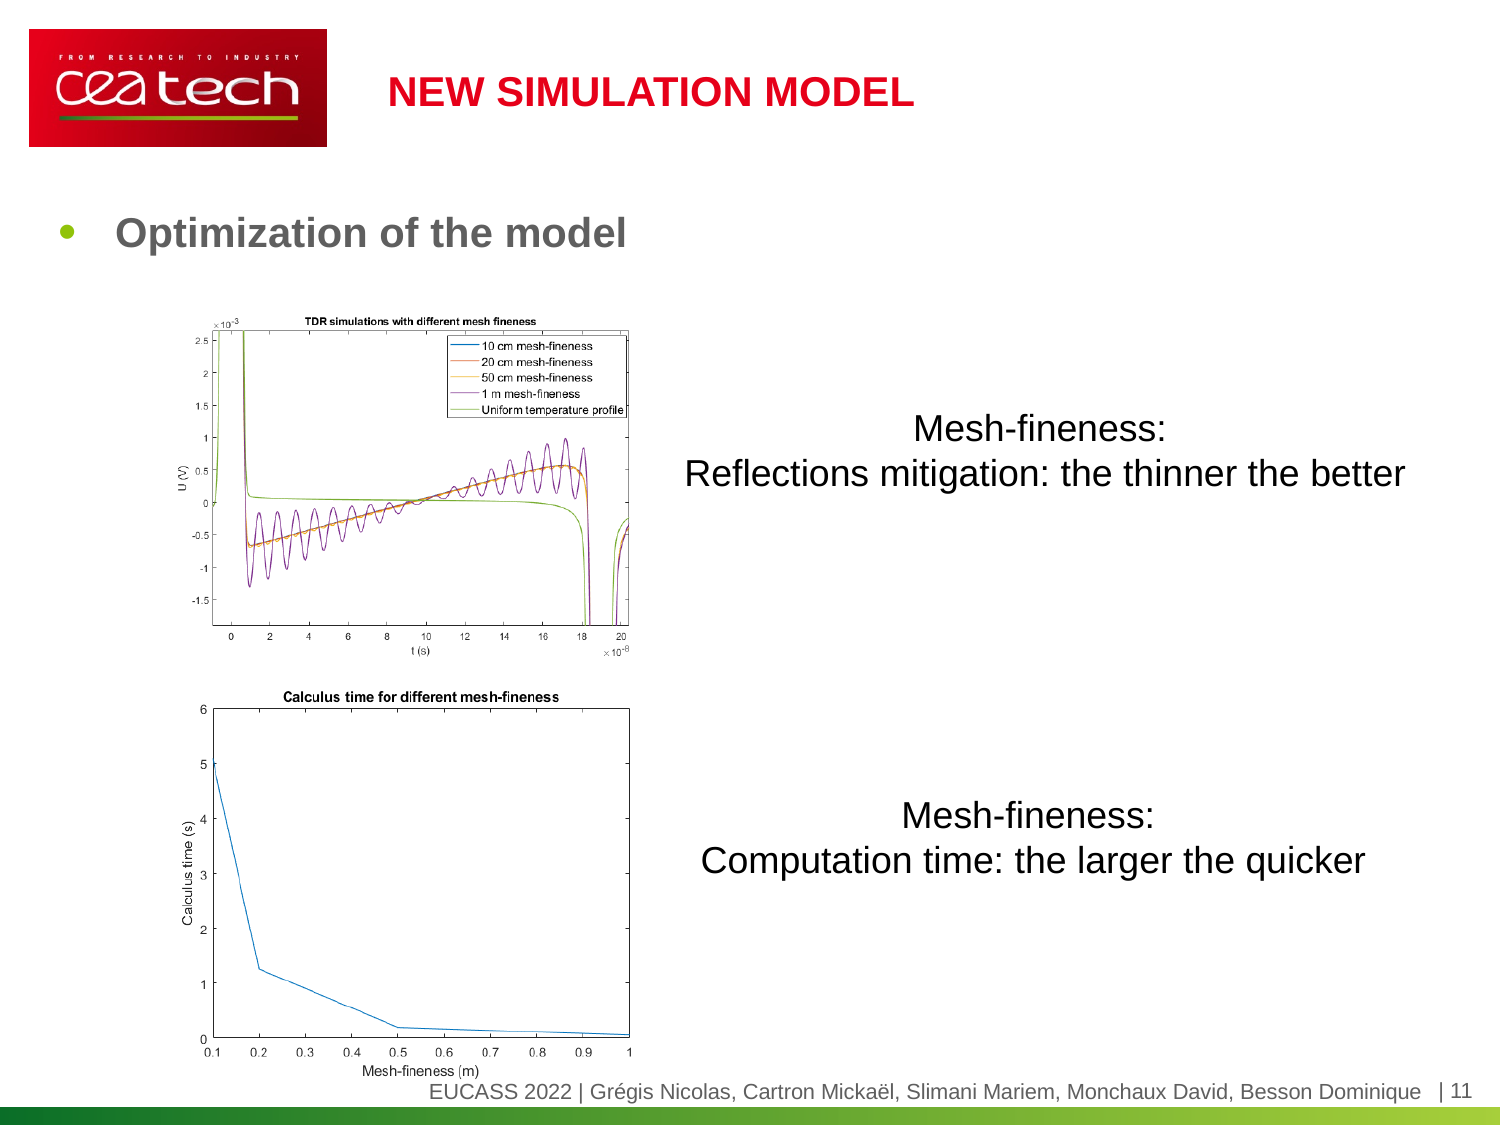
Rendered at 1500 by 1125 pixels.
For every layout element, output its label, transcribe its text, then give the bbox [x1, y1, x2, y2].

picture [141, 303, 680, 665]
picture [29, 29, 327, 147]
list Optimization of the model [58, 206, 1441, 278]
list New simulation model [387, 33, 1441, 145]
picture [141, 678, 680, 1082]
text_box Mesh-fineness: Computation time: the larger the quicker [684, 783, 1400, 888]
footer EUCASS 2022 | Grégis Nicolas, Cartron Mickaël, Slimani Mariem, Monchaux David, Besson Dominique [0, 1077, 1424, 1105]
text_box Mesh-fineness: Reflections mitigation: the thinner the better [684, 396, 1424, 502]
